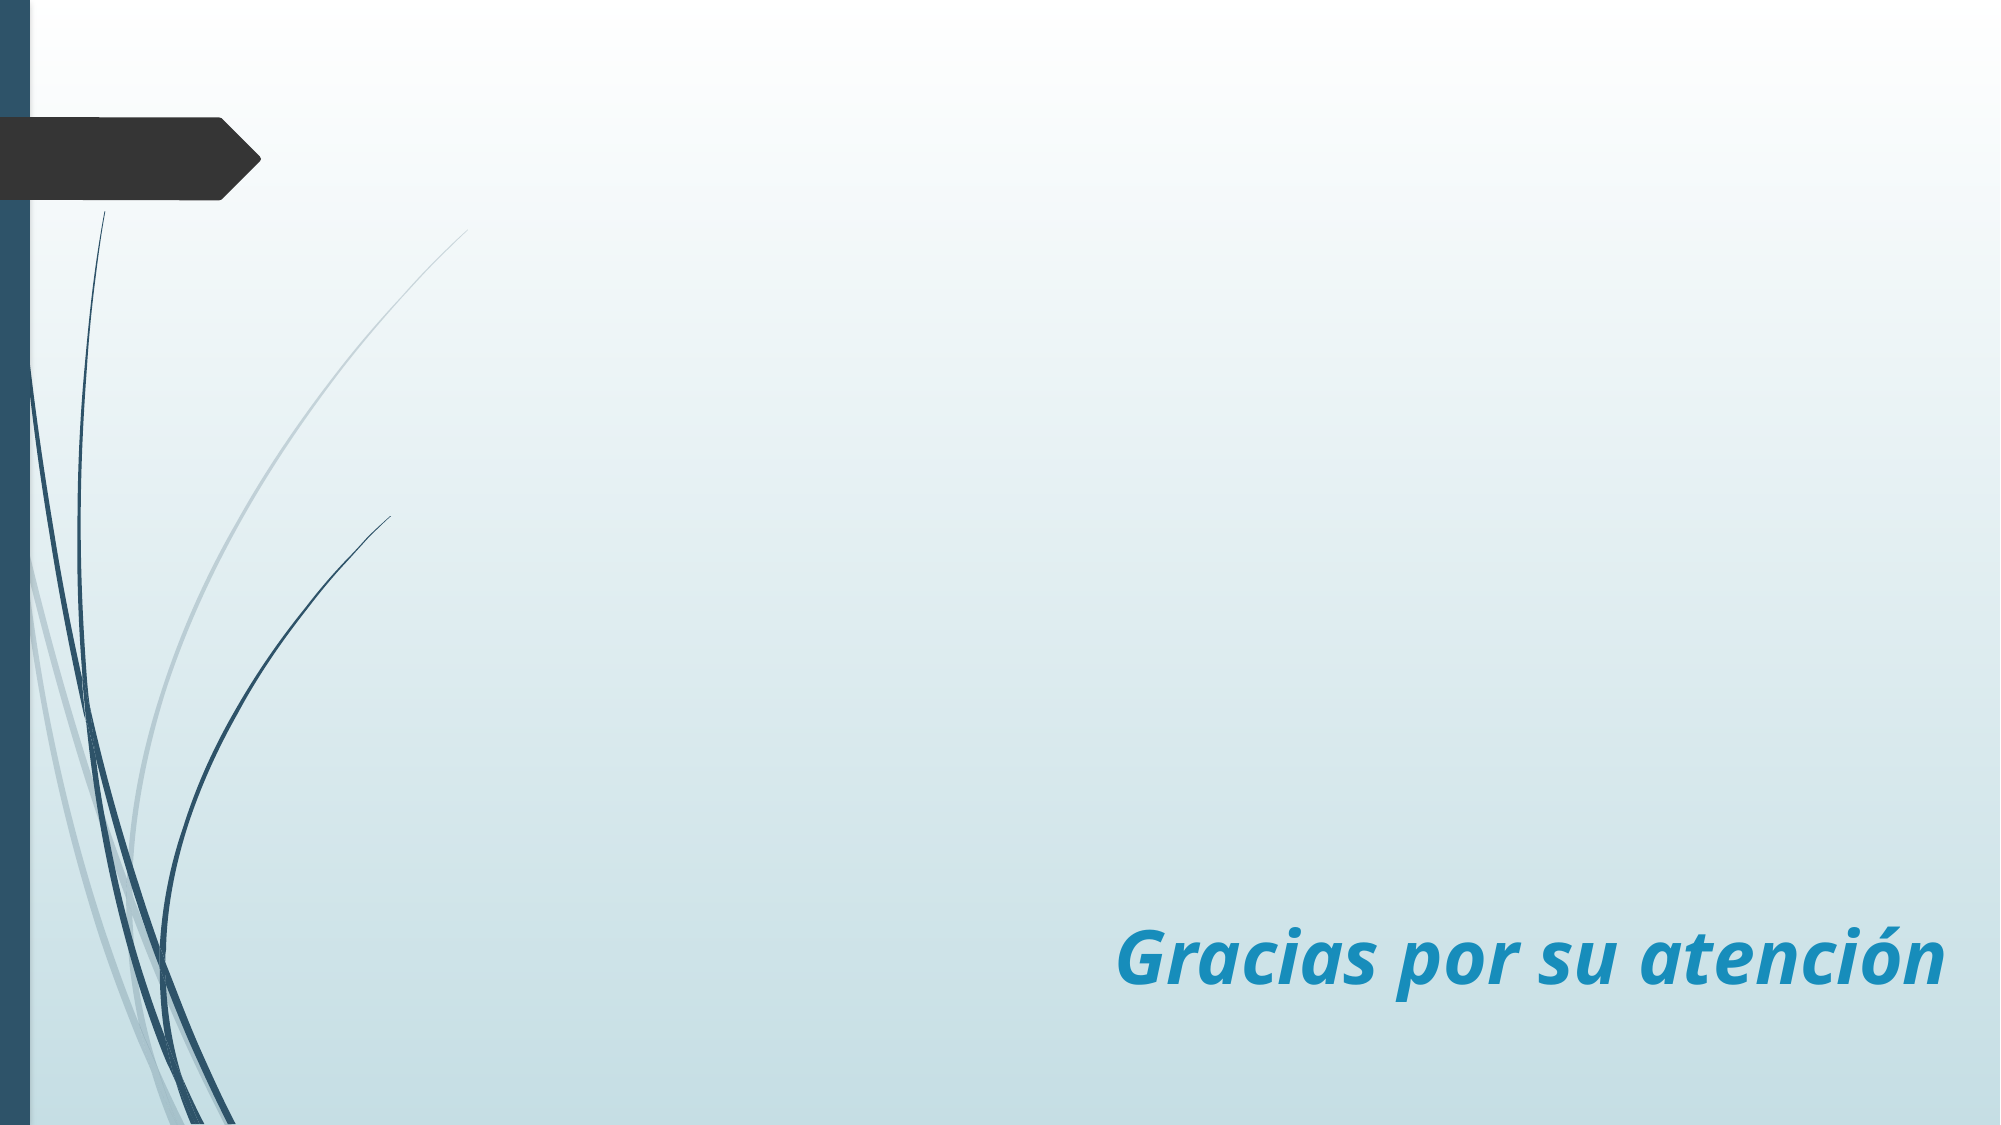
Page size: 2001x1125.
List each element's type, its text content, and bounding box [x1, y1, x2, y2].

title Gracias por su atención [502, 902, 1964, 1113]
